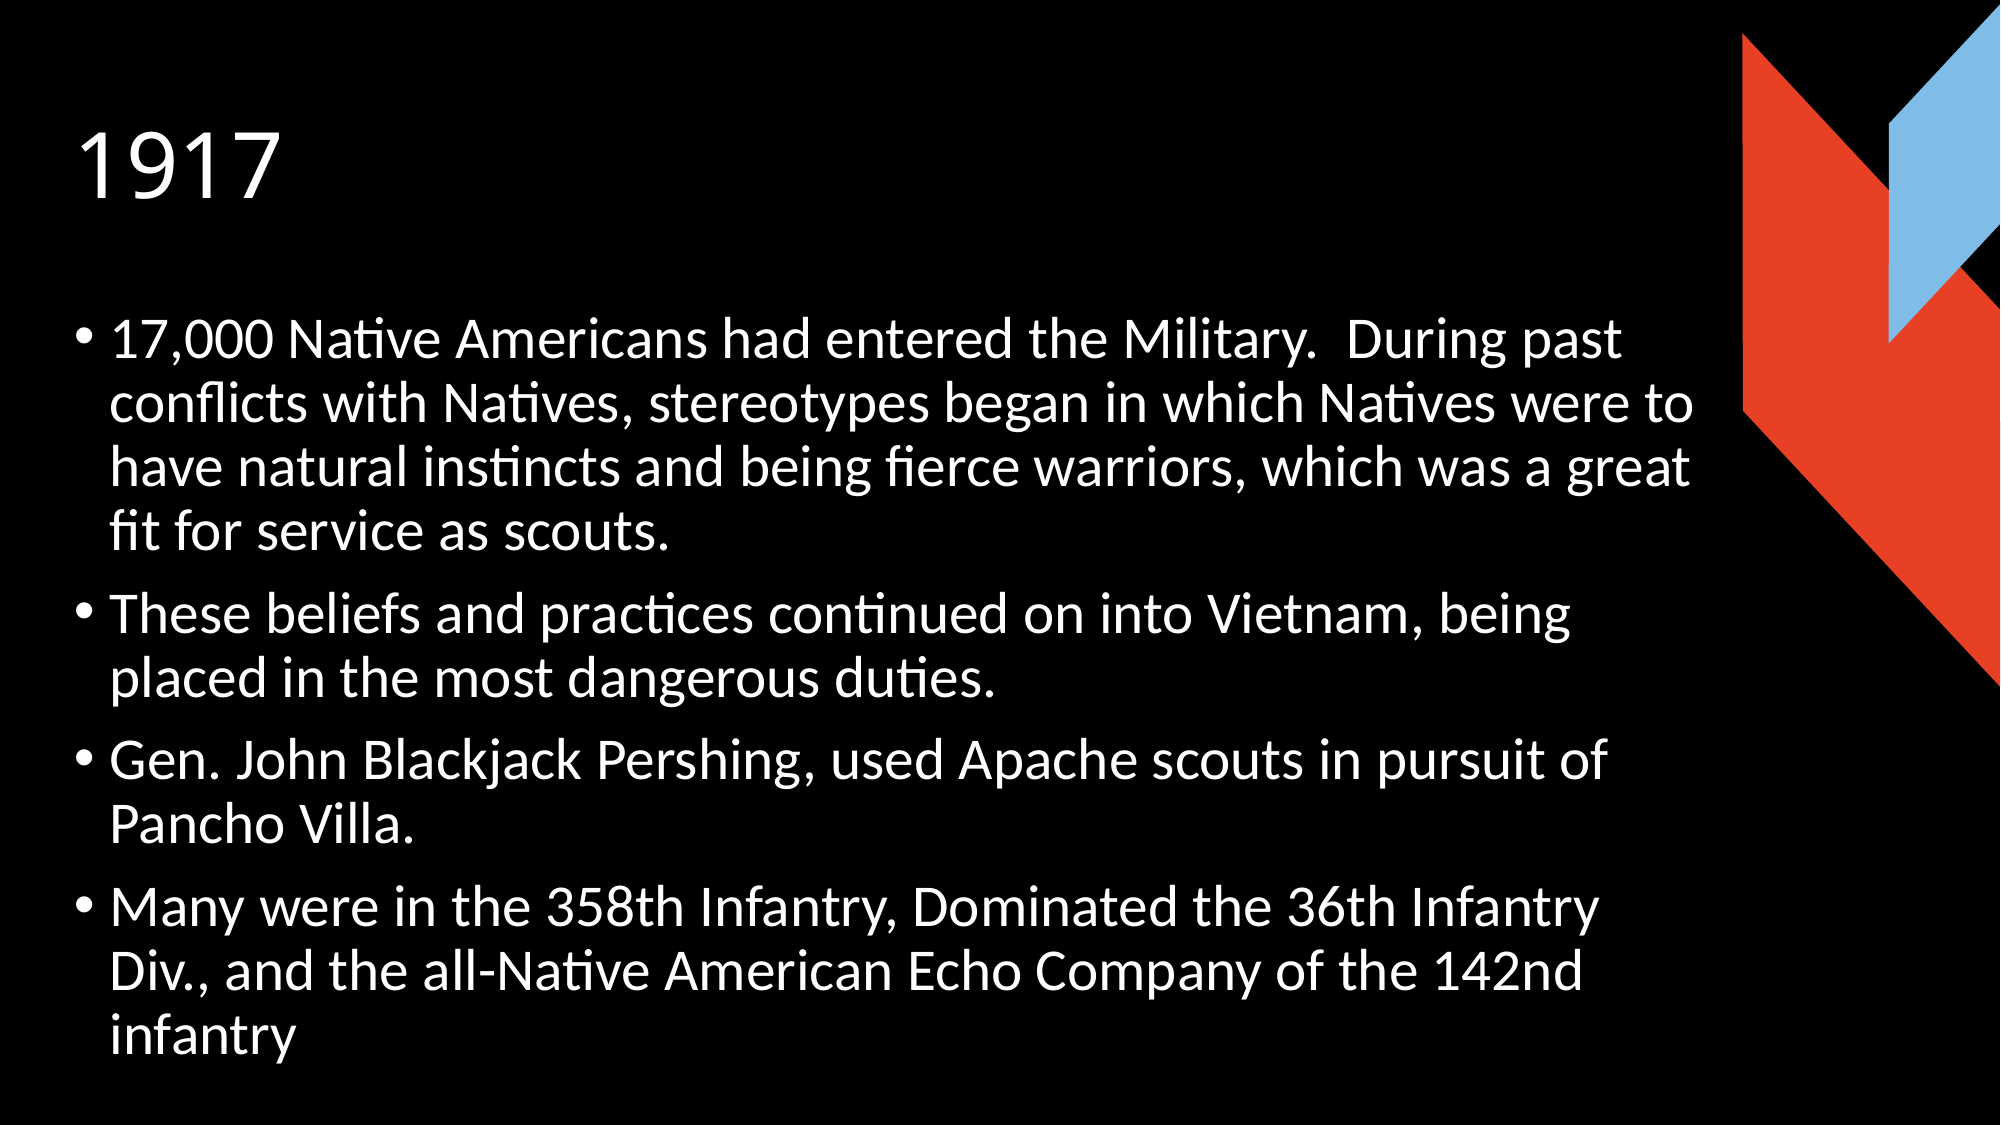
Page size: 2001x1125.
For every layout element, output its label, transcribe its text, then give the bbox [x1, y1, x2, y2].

list 17,000 Native Americans had entered the Military. During past conflicts with Natives, stereotypes began in which Natives were to have natural instincts and being fierce warriors, which was a great fit for service as scouts. These beliefs and practices continued on into Vietnam, being placed in the most dangerous duties. Gen. John Blackjack Pershing, used Apache scouts in pursuit of Pancho Villa. Many were in the 358th Infantry, Dominated the 36th Infantry Div., and the all-Native American Echo Company of the 142nd infantry [58, 299, 1713, 1081]
title 1917 [58, 59, 1727, 278]
